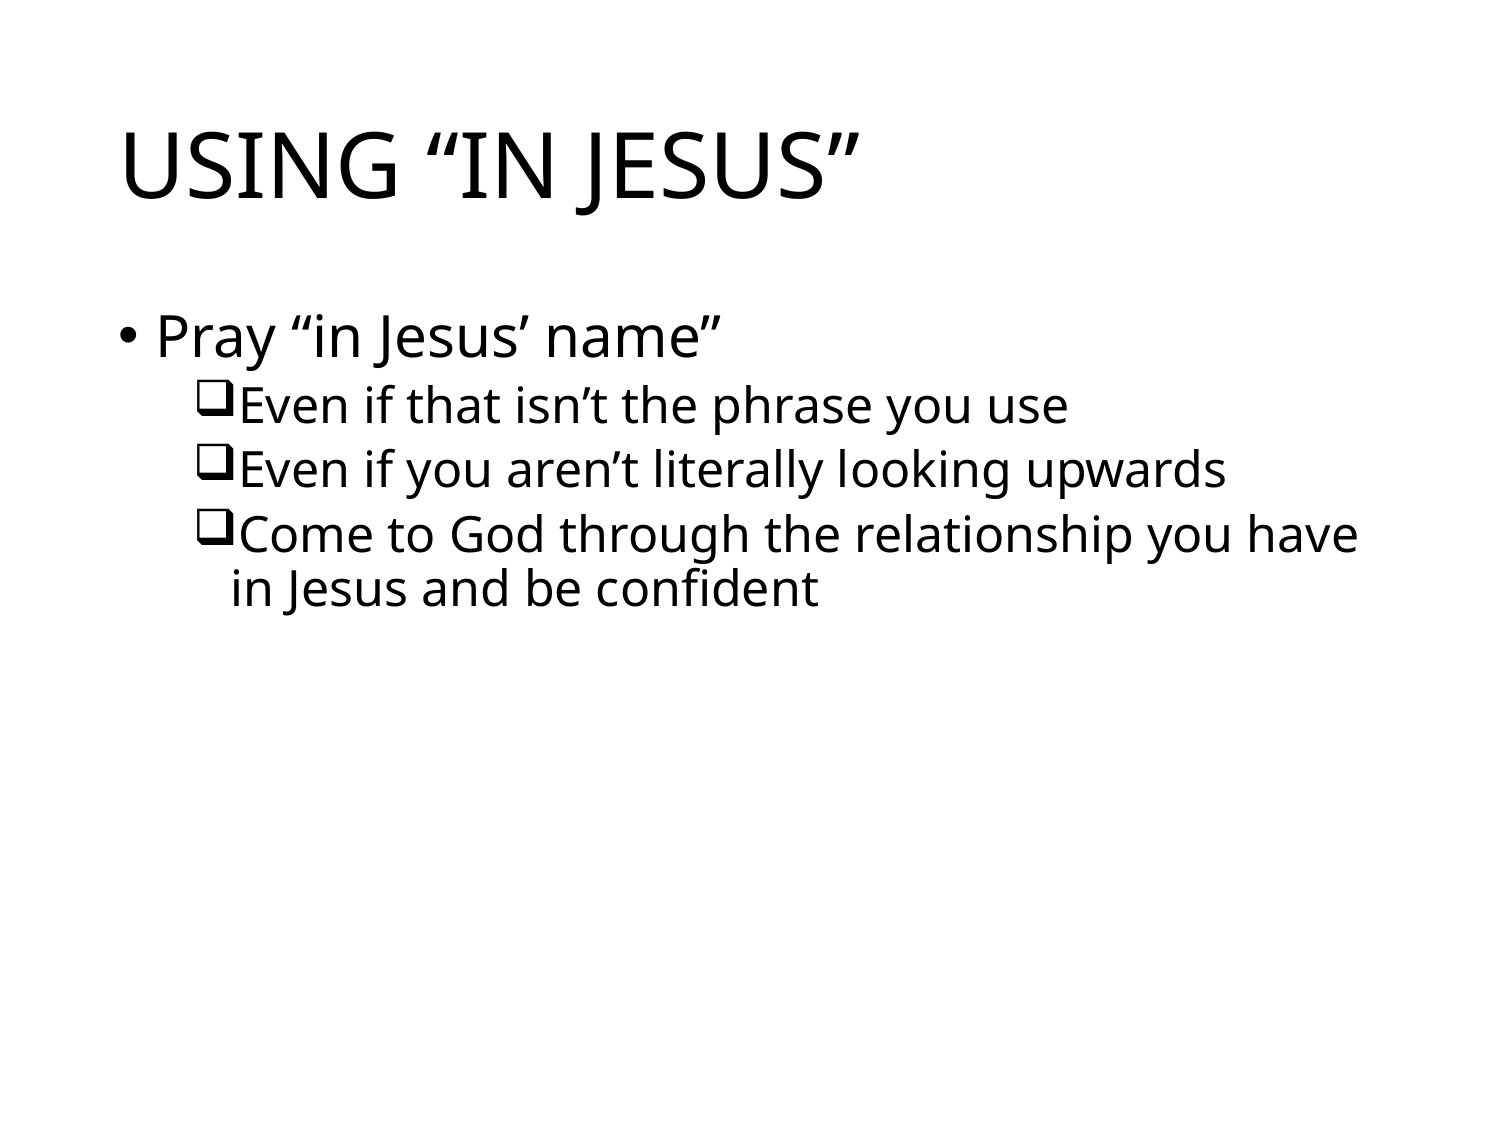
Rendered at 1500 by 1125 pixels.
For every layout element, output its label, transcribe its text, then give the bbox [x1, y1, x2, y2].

title USING “IN JESUS” [103, 59, 1397, 278]
list Pray “in Jesus’ name” Even if that isn’t the phrase you use Even if you aren’t literally looking upwards Come to God through the relationship you have in Jesus and be confident [103, 299, 1397, 1014]
